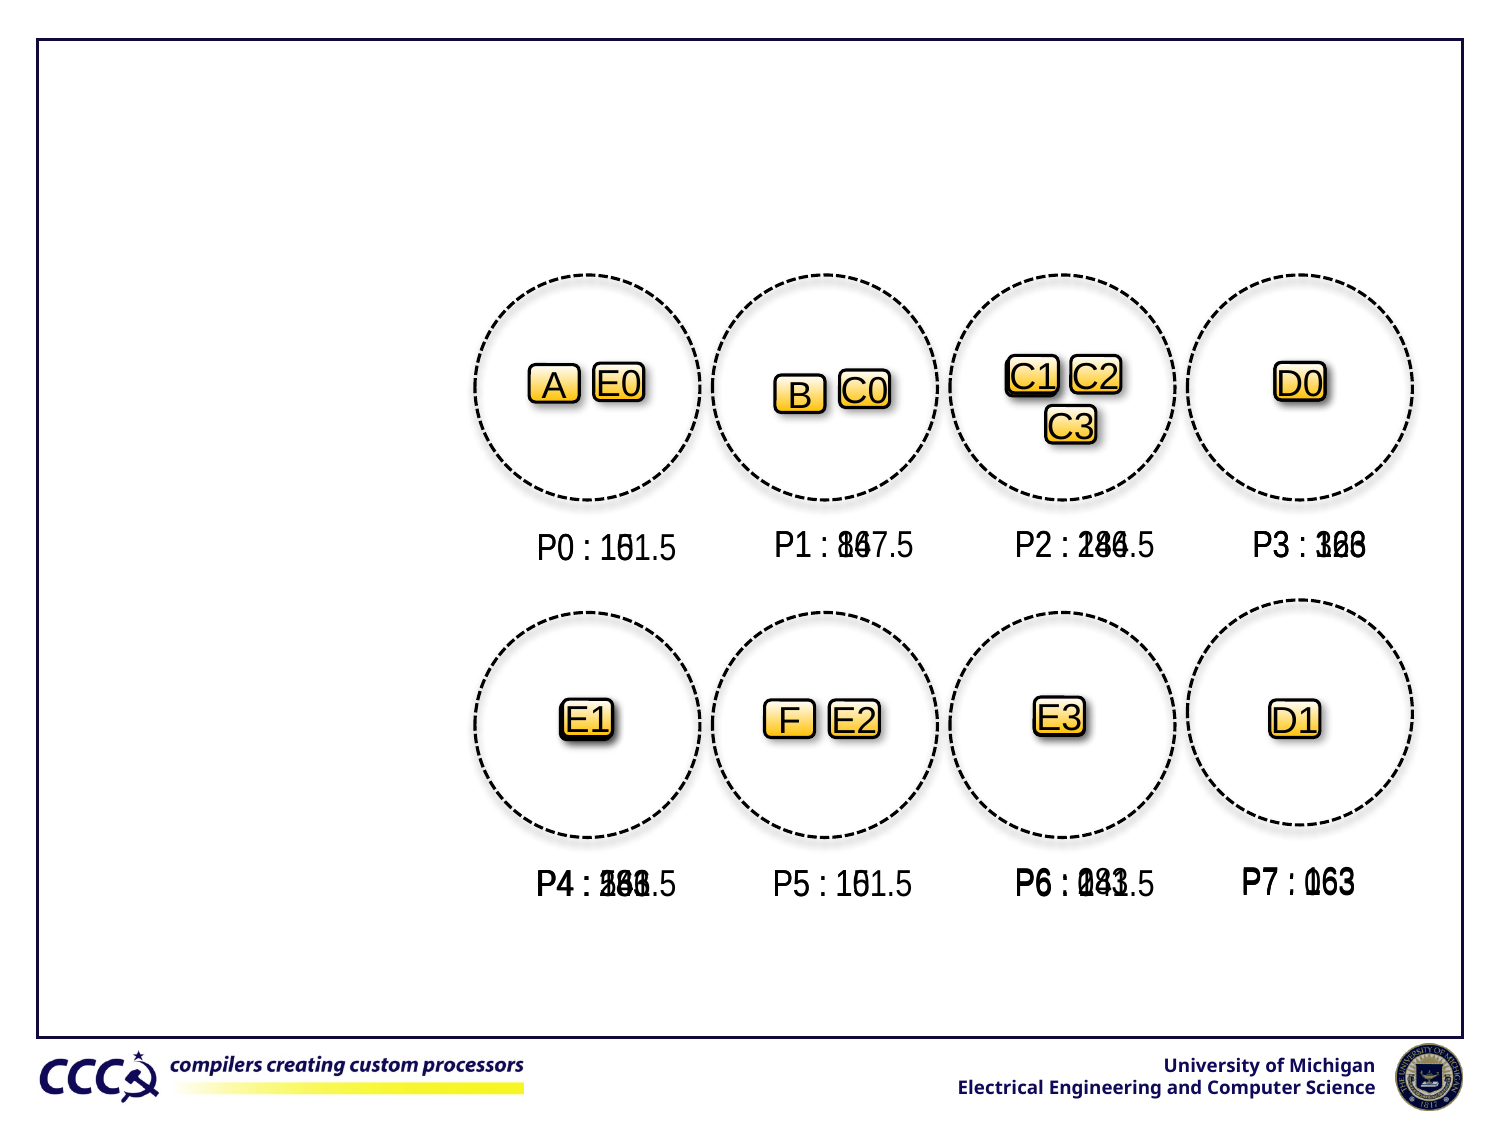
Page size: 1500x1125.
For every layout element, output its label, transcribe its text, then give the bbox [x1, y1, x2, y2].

text_box C0 [839, 369, 890, 408]
text_box E1 [562, 699, 613, 737]
text_box E3 [1034, 697, 1085, 735]
text_box [949, 612, 1175, 838]
text_box D0 [1274, 362, 1326, 400]
text_box C1 [1008, 355, 1059, 393]
text_box [474, 274, 700, 500]
text_box P2 : 184.5 [1000, 512, 1174, 573]
text_box [712, 274, 938, 500]
picture [37, 1050, 524, 1106]
text_box P7 : 163 [1226, 848, 1387, 909]
text_box [1187, 274, 1413, 500]
text_box A [529, 364, 580, 403]
text_box P6 : 141.5 [1000, 851, 1185, 912]
text_box [474, 612, 700, 838]
text_box B [774, 374, 826, 413]
text_box E0 [593, 363, 644, 401]
text_box C3 [1045, 405, 1096, 443]
text_box E2 [829, 699, 880, 738]
text_box [712, 612, 938, 838]
text_box F [764, 699, 815, 738]
text_box D1 [1269, 699, 1320, 738]
text_box P1 : 147.5 [759, 512, 944, 573]
text_box [1187, 599, 1413, 825]
text_box [949, 274, 1175, 500]
text_box P5 : 151.5 [757, 851, 943, 912]
text_box C2 [1070, 355, 1121, 393]
text_box P4 : 141.5 [522, 851, 700, 912]
text_box P0 : 151.5 [522, 515, 707, 576]
text_box P3 : 163 [1237, 512, 1388, 573]
